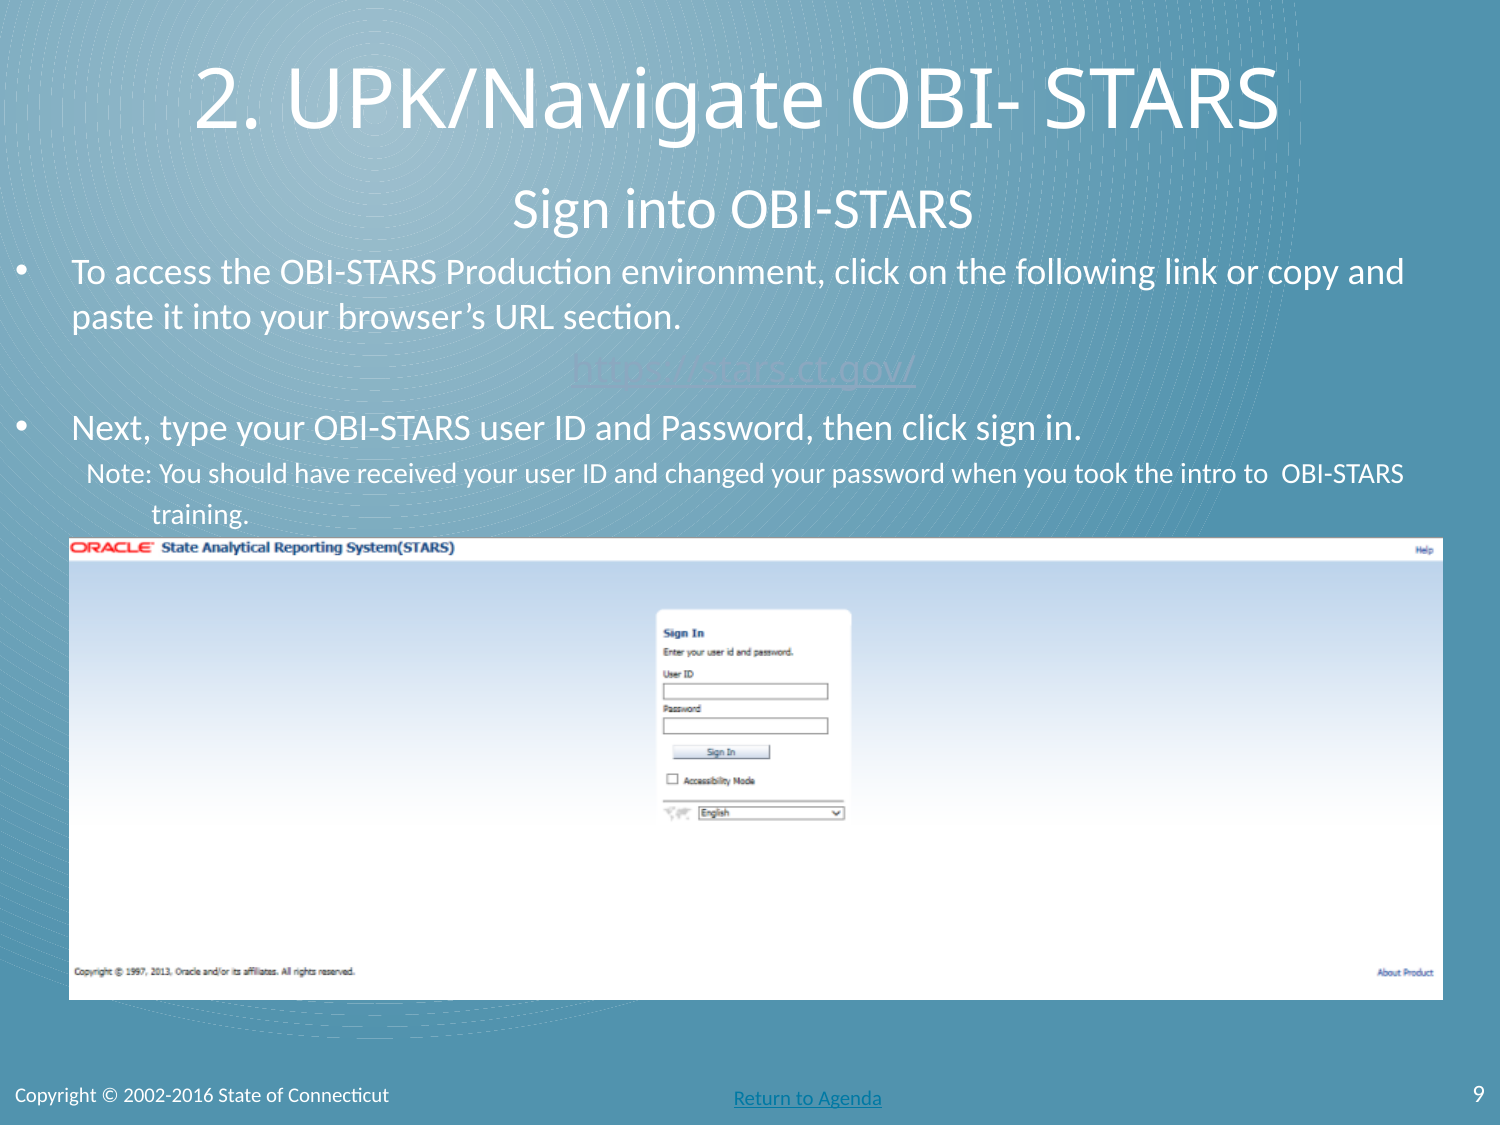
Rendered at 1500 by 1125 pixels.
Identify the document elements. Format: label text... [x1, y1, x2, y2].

slide_number 9 [1342, 1070, 1500, 1111]
title 2. UPK/Navigate OBI- STARS [125, 37, 1350, 162]
footer Copyright © 2002-2016 State of Connecticut [0, 1073, 512, 1113]
subtitle Sign into OBI-STARS To access the OBI-STARS Production environment, click on the following link or copy and paste it into your browser’s URL section. https://stars.ct.gov/ Next, type your OBI-STARS user ID and Password, then click sign in. Note: You should have received your user ID and changed your password when you took the intro to OBI-STARS training. [0, 162, 1488, 1100]
picture [68, 537, 1443, 1001]
